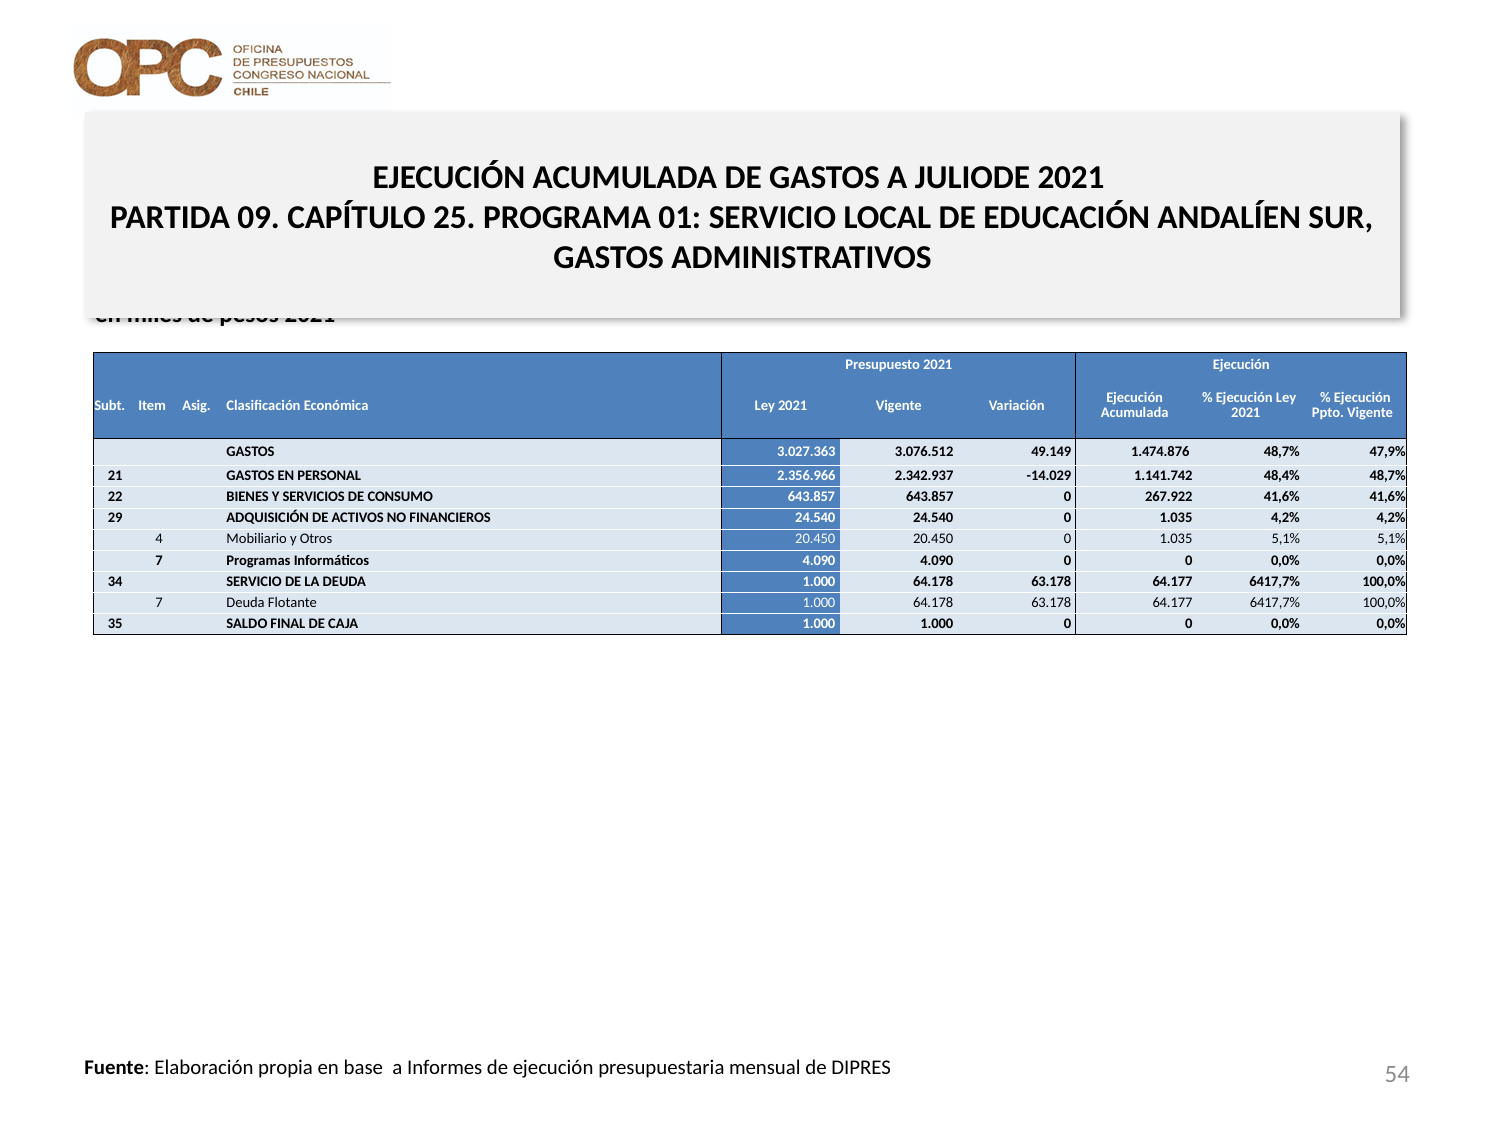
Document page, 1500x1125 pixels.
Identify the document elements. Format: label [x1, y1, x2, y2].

table_cell [1076, 572, 1406, 592]
table_cell [722, 487, 1075, 508]
table_cell [1076, 530, 1406, 550]
table_cell [722, 572, 1075, 592]
table_cell [94, 509, 721, 529]
table_header [1076, 353, 1406, 373]
table_cell [722, 551, 1075, 571]
table_cell [722, 509, 1075, 529]
table_cell [94, 551, 721, 571]
table_cell [94, 487, 721, 508]
table_header [94, 353, 721, 373]
table_cell [94, 373, 721, 438]
slide_number [1074, 1042, 1425, 1103]
picture [70, 22, 391, 118]
table_cell [94, 530, 721, 550]
text_box [80, 289, 1420, 345]
title [85, 113, 1400, 318]
table_cell [94, 439, 721, 465]
table_cell [94, 572, 721, 592]
table_header [722, 353, 1075, 373]
table_cell [94, 593, 721, 613]
table_cell [1076, 373, 1406, 438]
table_cell [722, 530, 1075, 550]
table_cell [1076, 593, 1406, 613]
table_cell [722, 373, 1075, 438]
table_cell [1076, 439, 1406, 465]
table_cell [1076, 487, 1406, 508]
table_cell [722, 593, 1075, 613]
table_cell [722, 439, 1075, 465]
table_cell [94, 466, 721, 486]
table_cell [94, 614, 721, 634]
table_cell [1076, 551, 1406, 571]
table_cell [722, 614, 1075, 634]
table_cell [1076, 466, 1406, 486]
table_cell [1076, 509, 1406, 529]
table_cell [1076, 614, 1406, 634]
table_cell [722, 466, 1075, 486]
